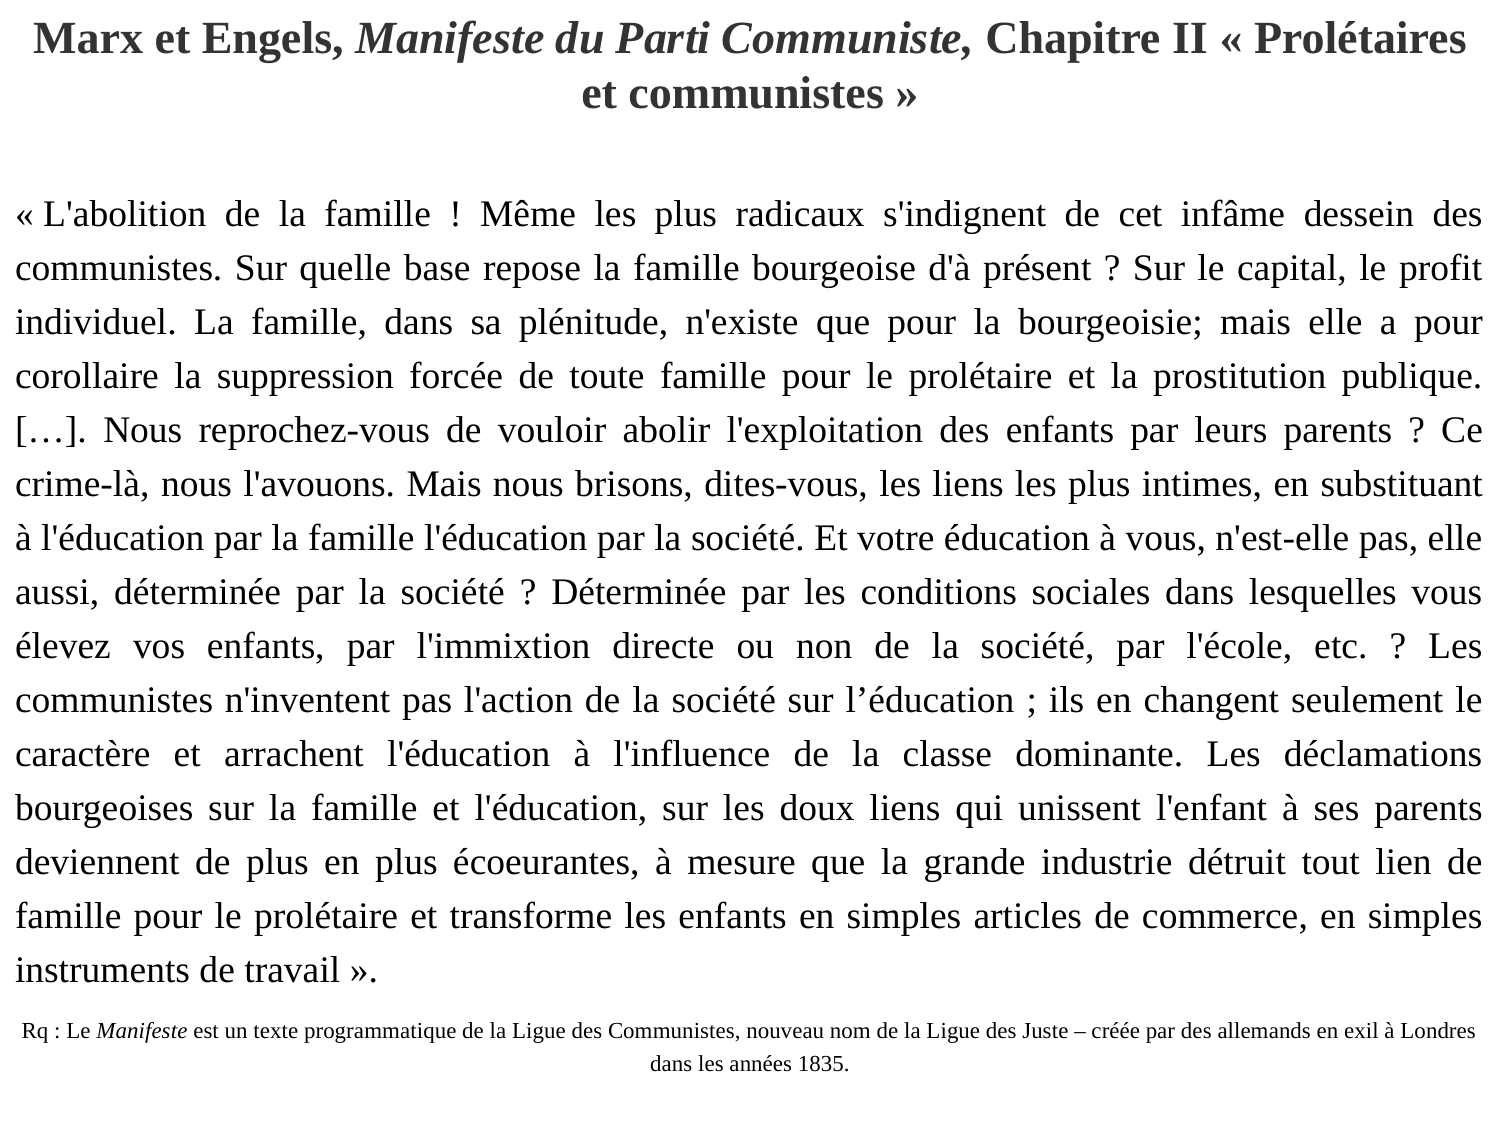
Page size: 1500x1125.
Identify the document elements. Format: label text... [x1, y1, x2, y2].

title Marx et Engels, Manifeste du Parti Communiste, Chapitre II « Prolétaires et communistes » [0, 0, 1500, 126]
list « L'abolition de la famille ! Même les plus radicaux s'indignent de cet infâme dessein des communistes. Sur quelle base repose la famille bourgeoise d'à présent ? Sur le capital, le profit individuel. La famille, dans sa plénitude, n'existe que pour la bourgeoisie; mais elle a pour corollaire la suppression forcée de toute famille pour le prolétaire et la prostitution publique. […]. Nous reprochez-vous de vouloir abolir l'exploitation des enfants par leurs parents ? Ce crime-là, nous l'avouons. Mais nous brisons, dites-vous, les liens les plus intimes, en substituant à l'éducation par la famille l'éducation par la société. Et votre éducation à vous, n'est-elle pas, elle aussi, déterminée par la société ? Déterminée par les conditions sociales dans lesquelles vous élevez vos enfants, par l'immixtion directe ou non de la société, par l'école, etc. ? Les communistes n'inventent pas l'action de la société sur l’éducation ; ils en changent seulement le caractère et arrachent l'éducation à l'influence de la classe dominante. Les déclamations bourgeoises sur la famille et l'éducation, sur les doux liens qui unissent l'enfant à ses parents deviennent de plus en plus écoeurantes, à mesure que la grande industrie détruit tout lien de famille pour le prolétaire et transforme les enfants en simples articles de commerce, en simples instruments de travail ». Rq : Le Manifeste est un texte programmatique de la Ligue des Communistes, nouveau nom de la Ligue des Juste – créée par des allemands en exil à Londres dans les années 1835. [0, 172, 1500, 1125]
